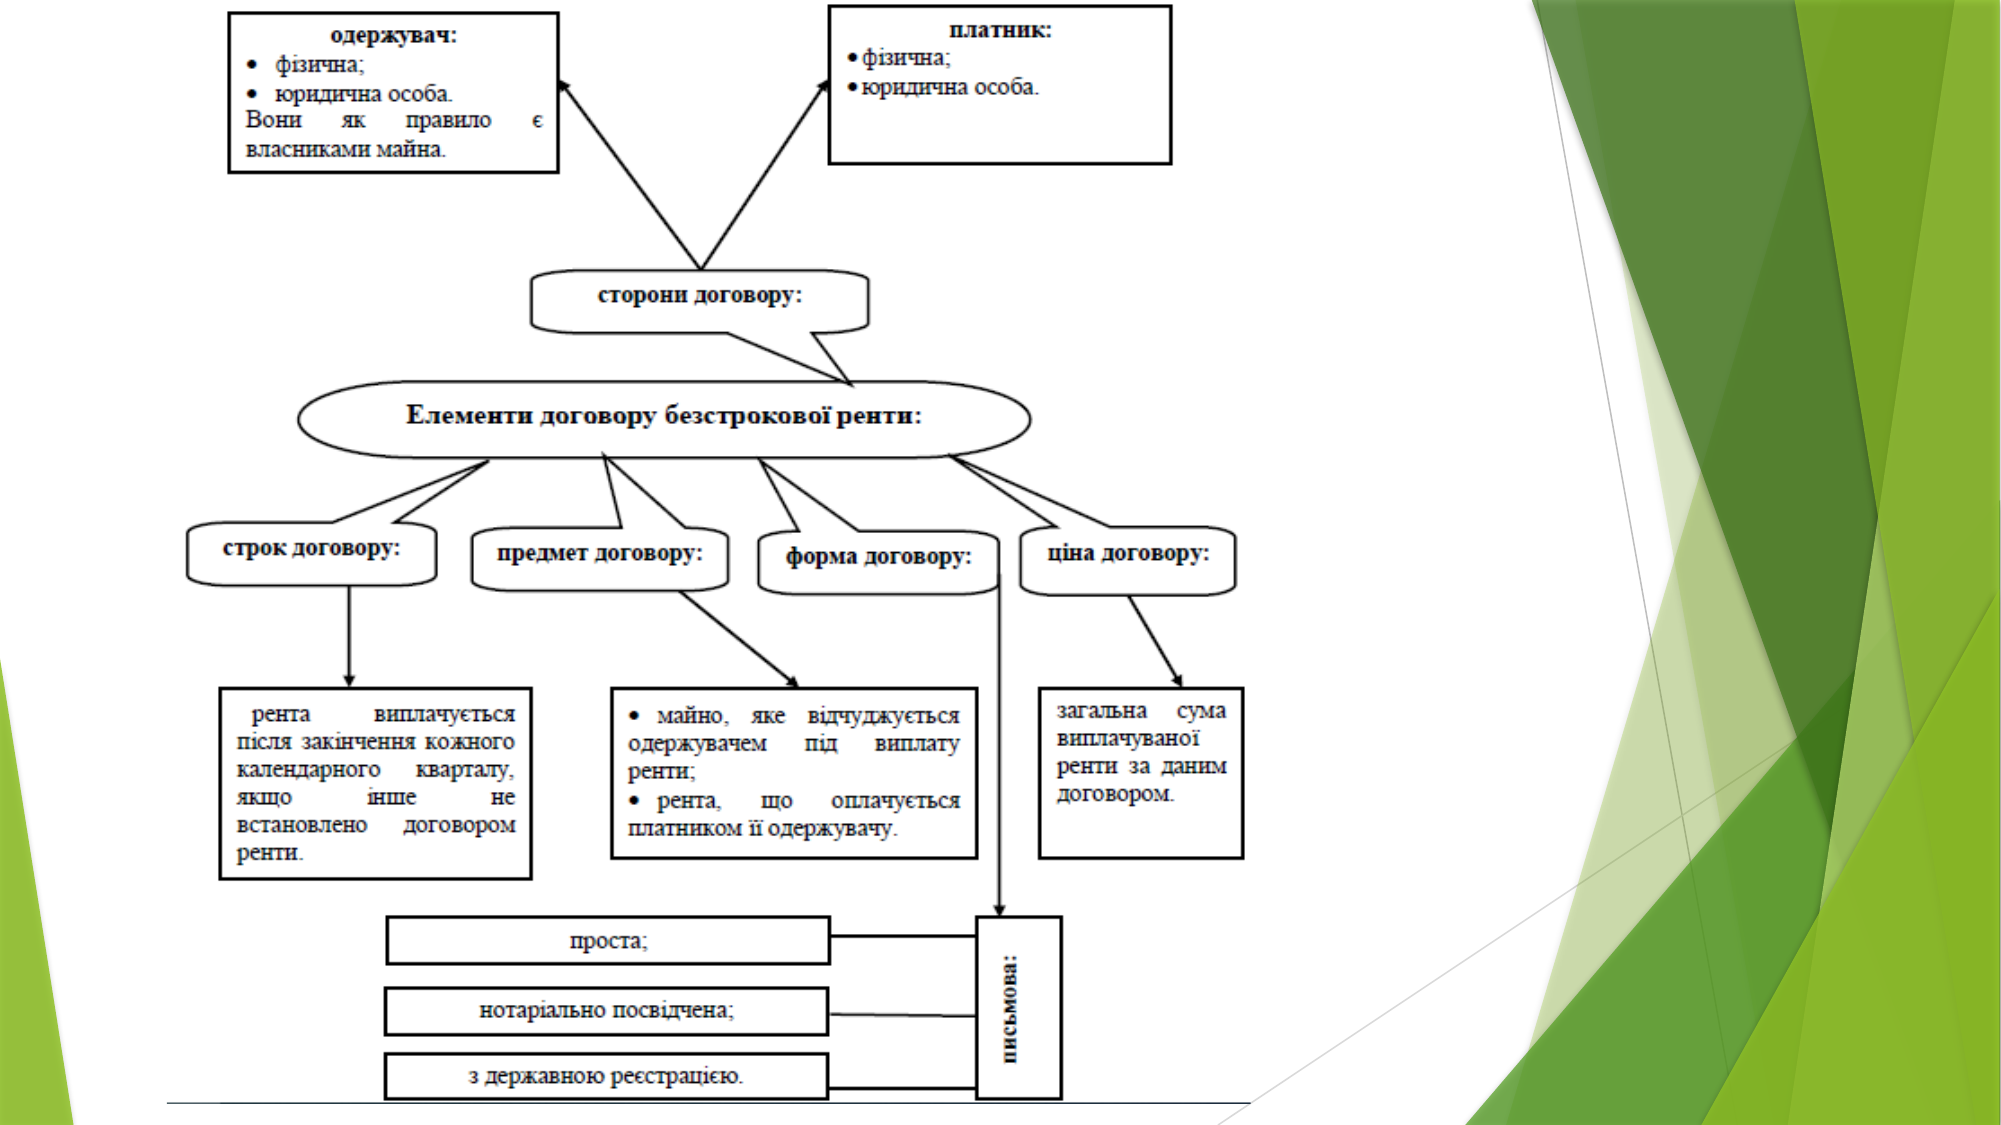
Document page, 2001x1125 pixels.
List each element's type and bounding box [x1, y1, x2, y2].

picture [166, 0, 1252, 1105]
